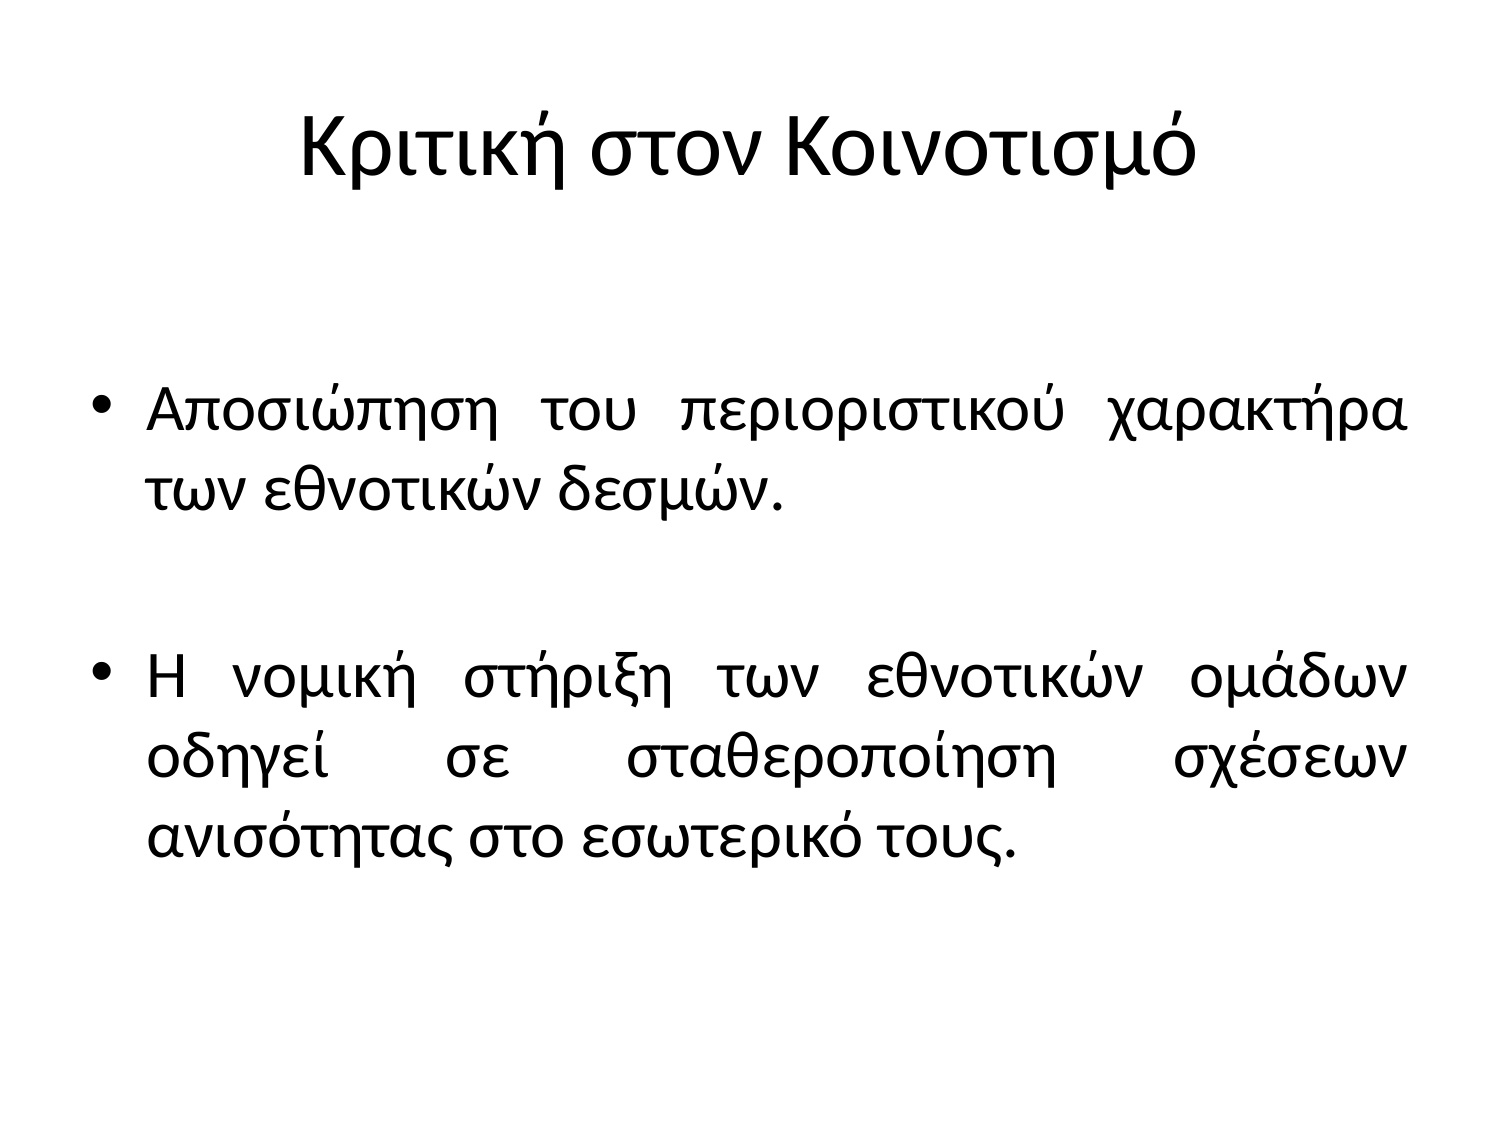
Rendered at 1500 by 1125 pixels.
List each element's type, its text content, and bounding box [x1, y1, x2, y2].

title Κριτική στον Κοινοτισμό [75, 45, 1425, 233]
list Αποσιώπηση του περιοριστικού χαρακτήρα των εθνοτικών δεσμών. Η νομική στήριξη των εθνοτικών ομάδων οδηγεί σε σταθεροποίηση σχέσεων ανισότητας στο εσωτερικό τους. [75, 262, 1425, 1005]
